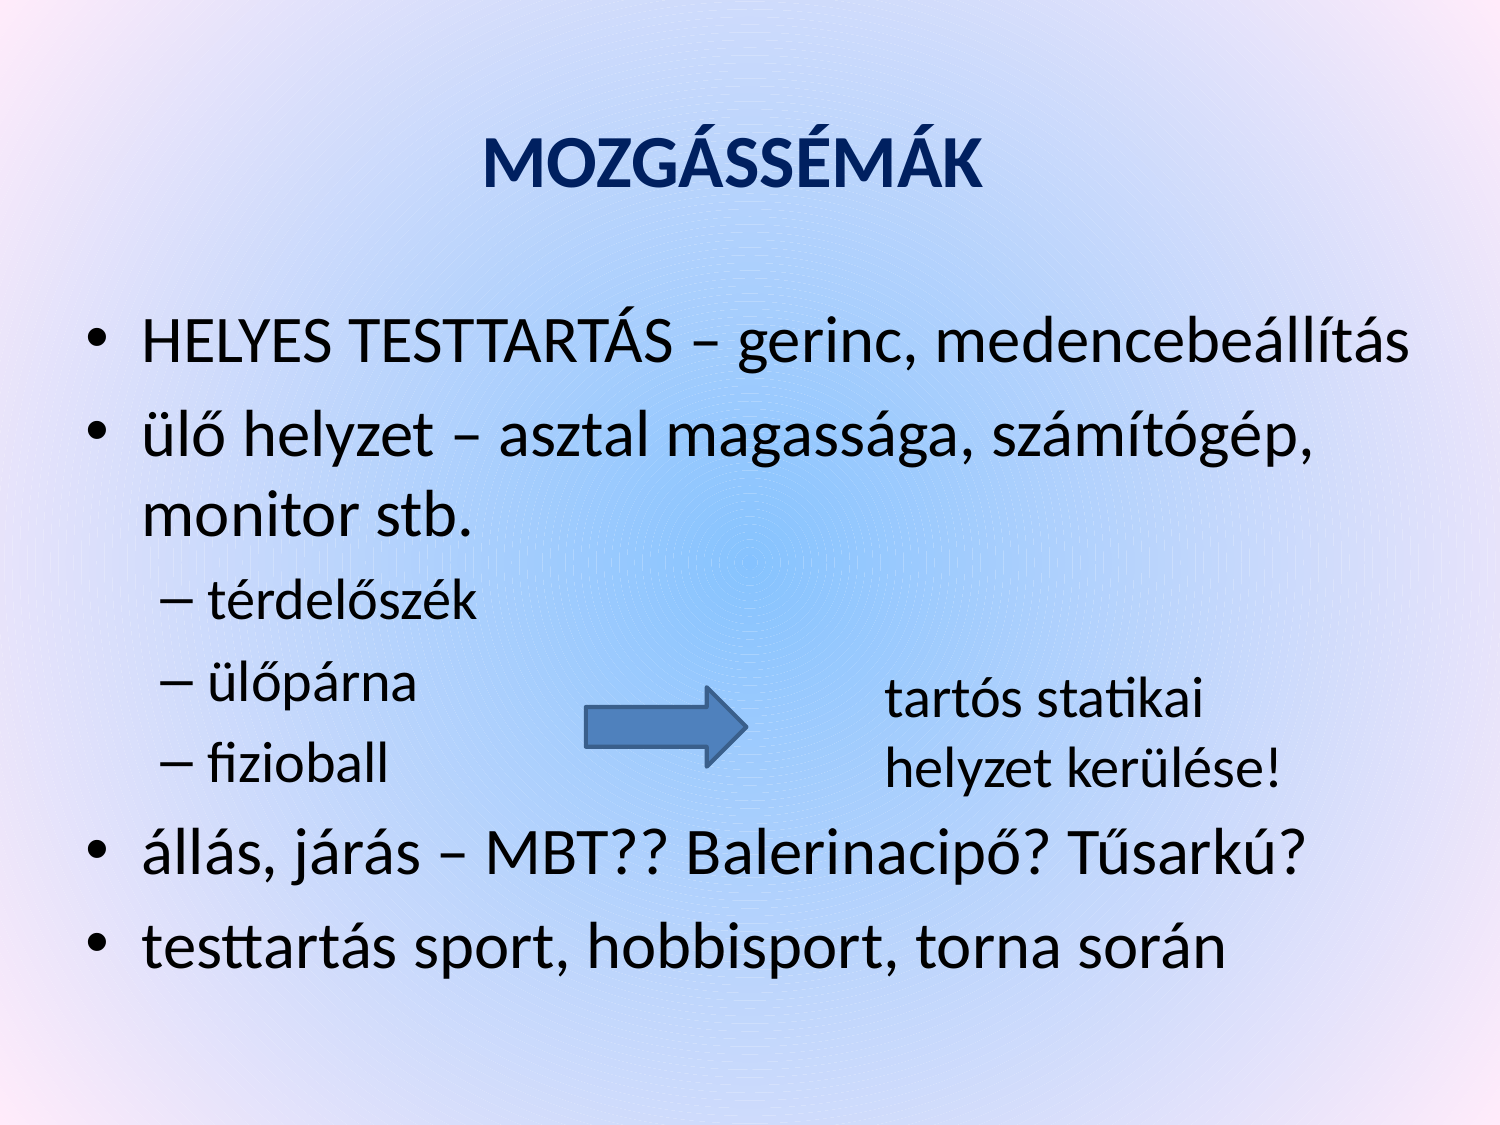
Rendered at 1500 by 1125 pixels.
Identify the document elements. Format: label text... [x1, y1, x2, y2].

text_box [583, 685, 749, 769]
text_box tartós statikai helyzet kerülése! [869, 652, 1326, 807]
text_box MOZGÁSSÉMÁK [398, 105, 1067, 211]
list HELYES TESTTARTÁS – gerinc, medencebeállítás ülő helyzet – asztal magassága, számítógép, monitor stb. térdelőszék ülőpárna fizioball állás, járás – MBT?? Balerinacipő? Tűsarkú? testtartás sport, hobbisport, torna során [70, 288, 1442, 1032]
